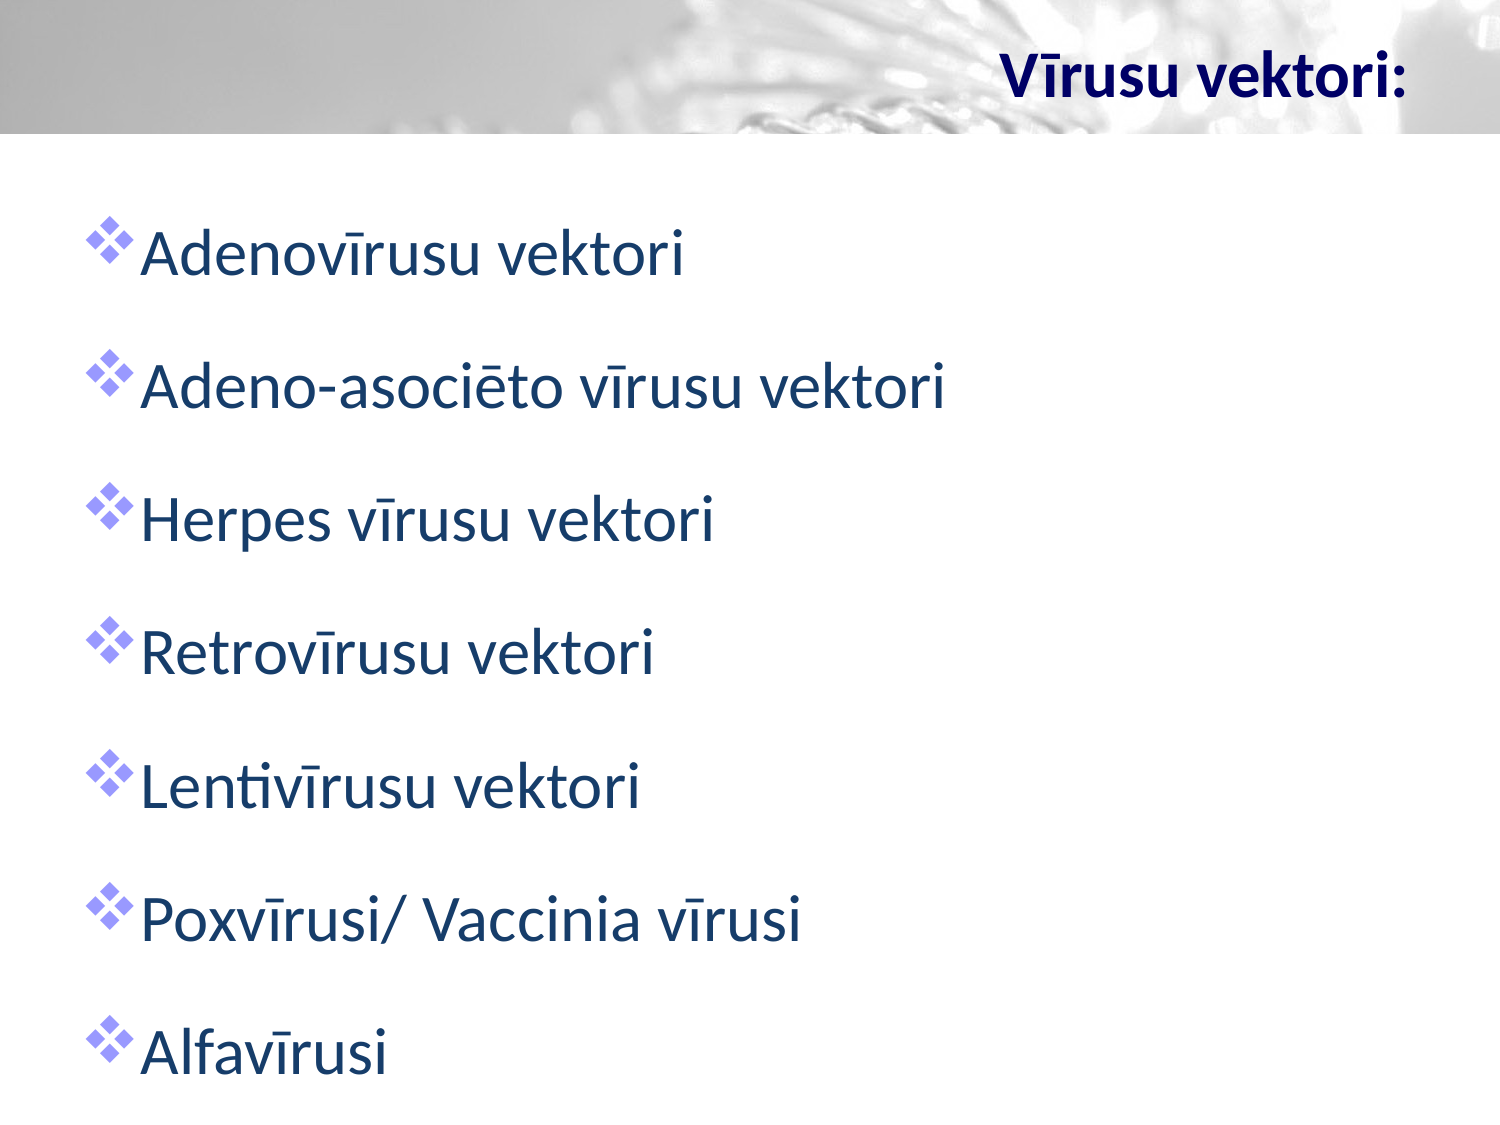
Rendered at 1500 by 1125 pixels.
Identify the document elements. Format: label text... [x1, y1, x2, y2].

picture [0, 0, 1500, 134]
title Vīrusu vektori: [74, 24, 1426, 118]
list Adenovīrusu vektori Adeno-asociēto vīrusu vektori Herpes vīrusu vektori Retrovīrusu vektori Lentivīrusu vektori Poxvīrusi/ Vaccinia vīrusi Alfavīrusi [64, 160, 1416, 1023]
